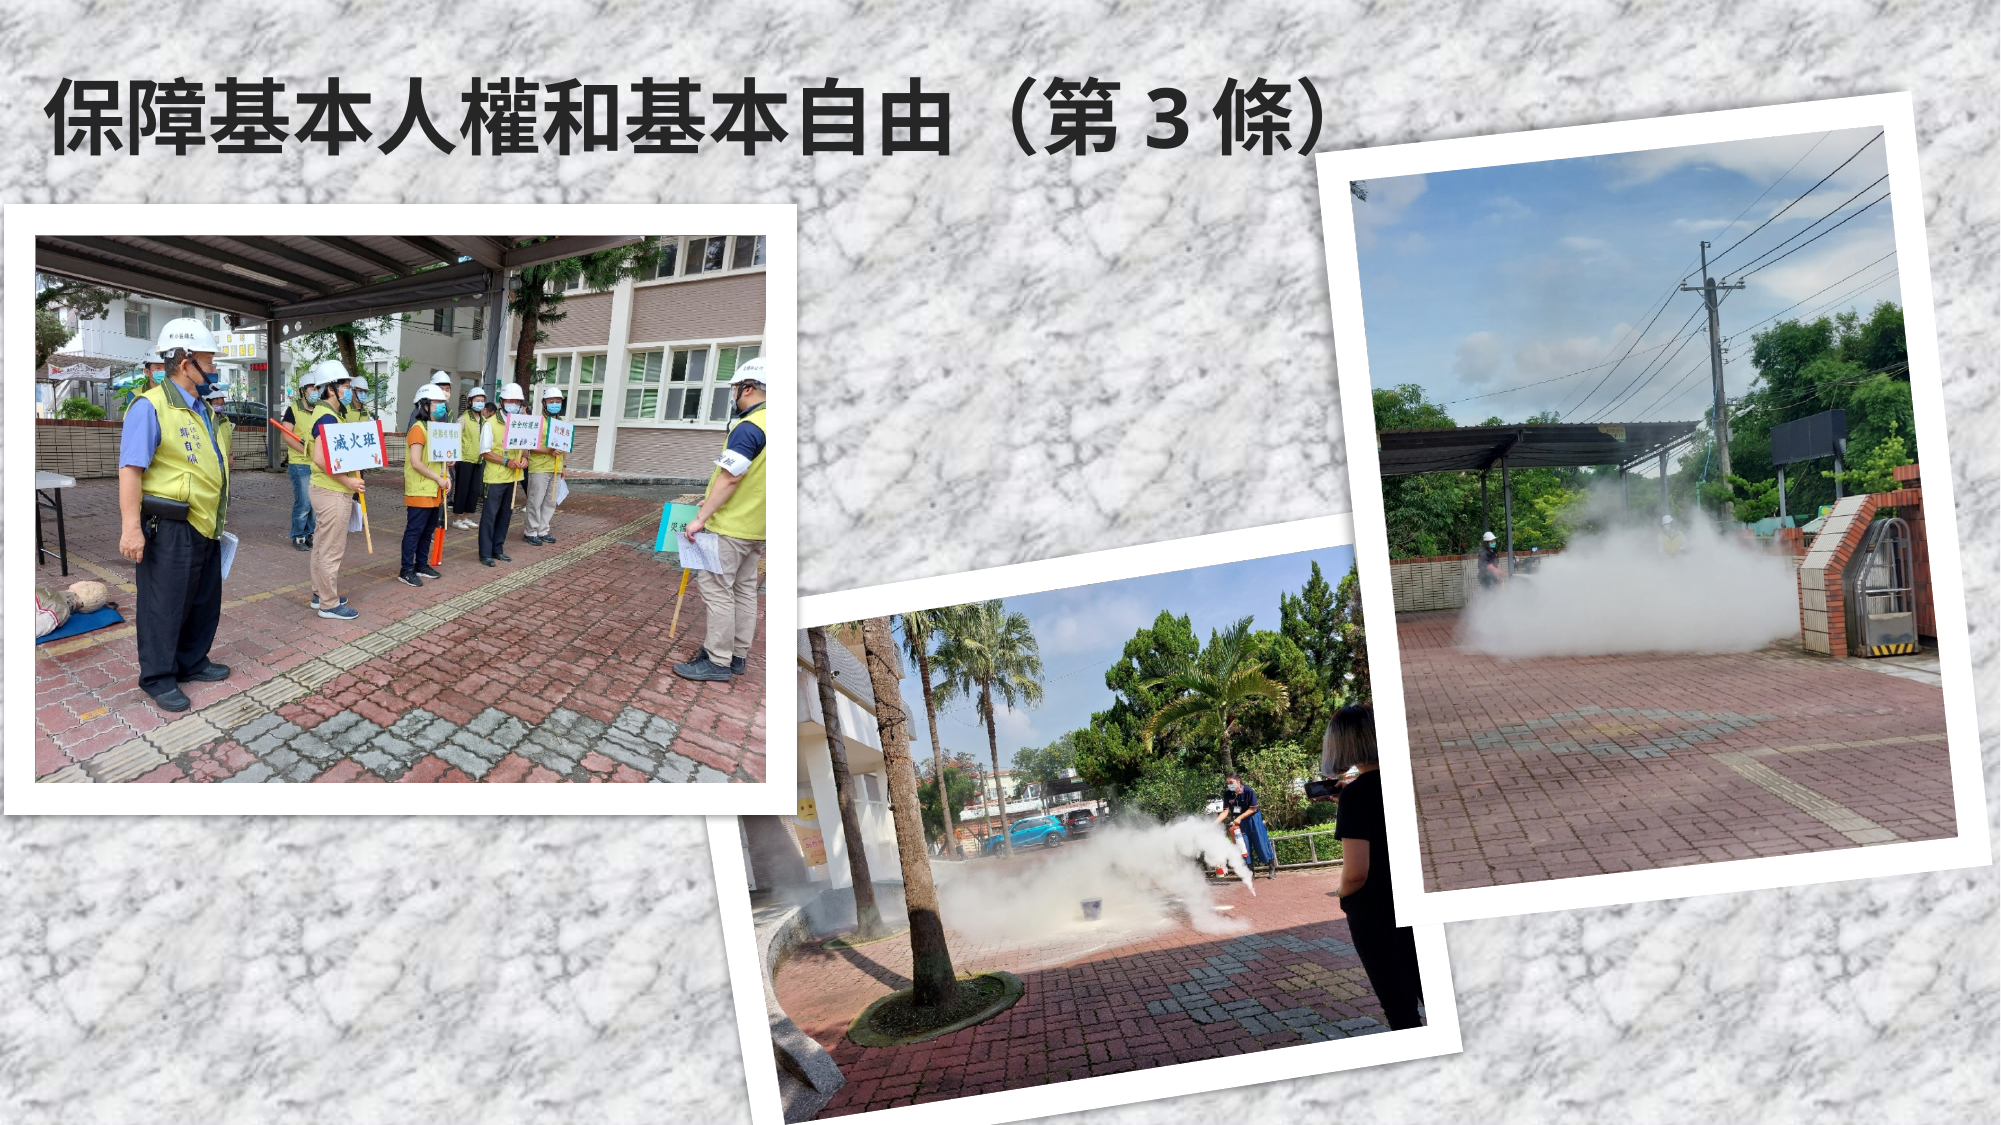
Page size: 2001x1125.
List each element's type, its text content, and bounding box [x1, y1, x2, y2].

picture [0, 0, 2001, 1125]
text_box 保障基本人權和基本自由（第3條） [27, 57, 1394, 173]
